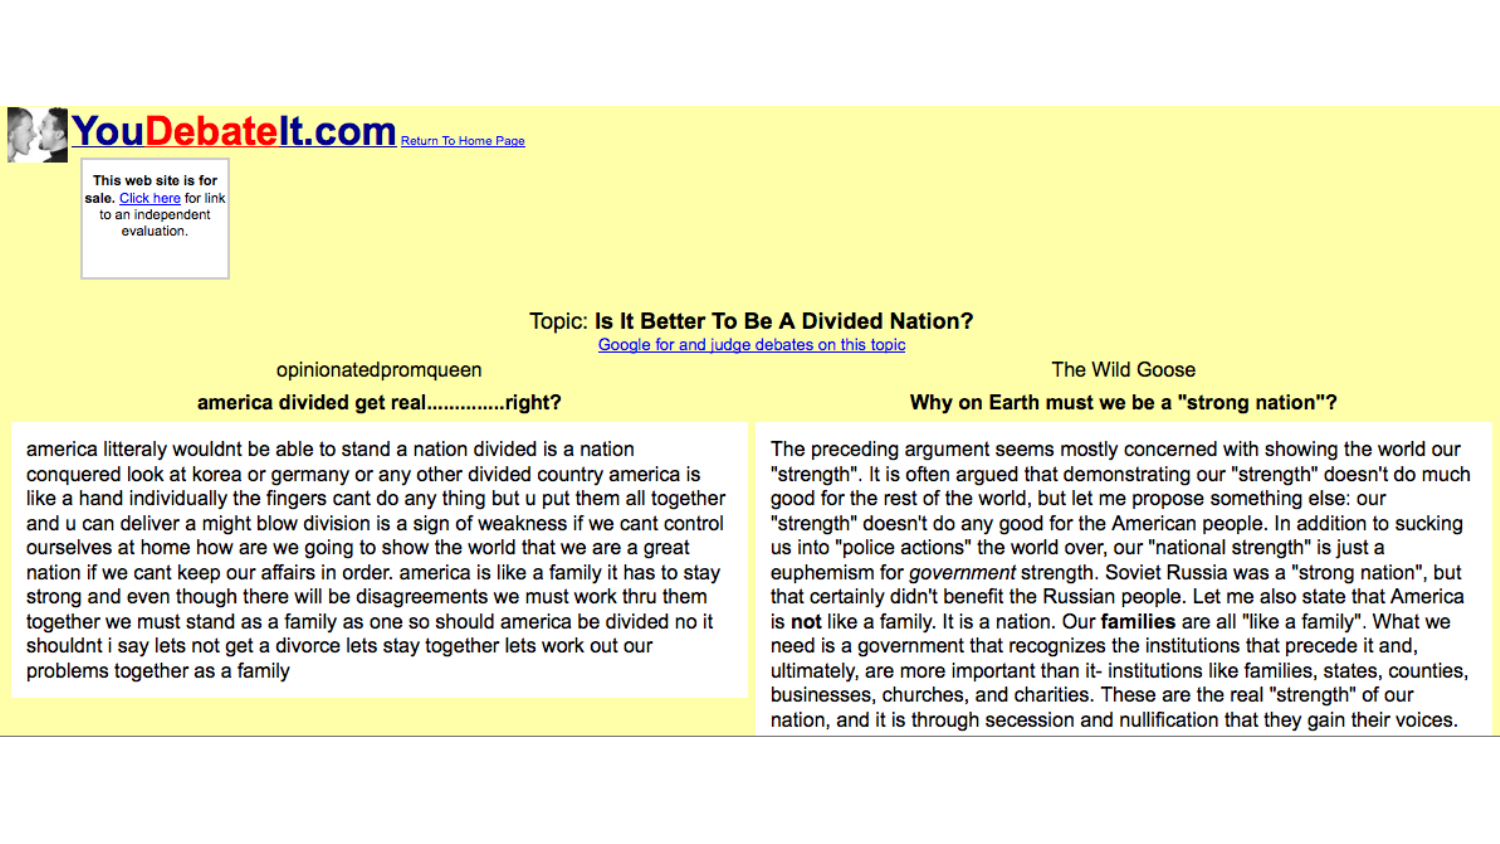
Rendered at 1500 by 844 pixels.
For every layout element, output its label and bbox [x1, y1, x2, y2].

picture [0, 105, 1500, 737]
